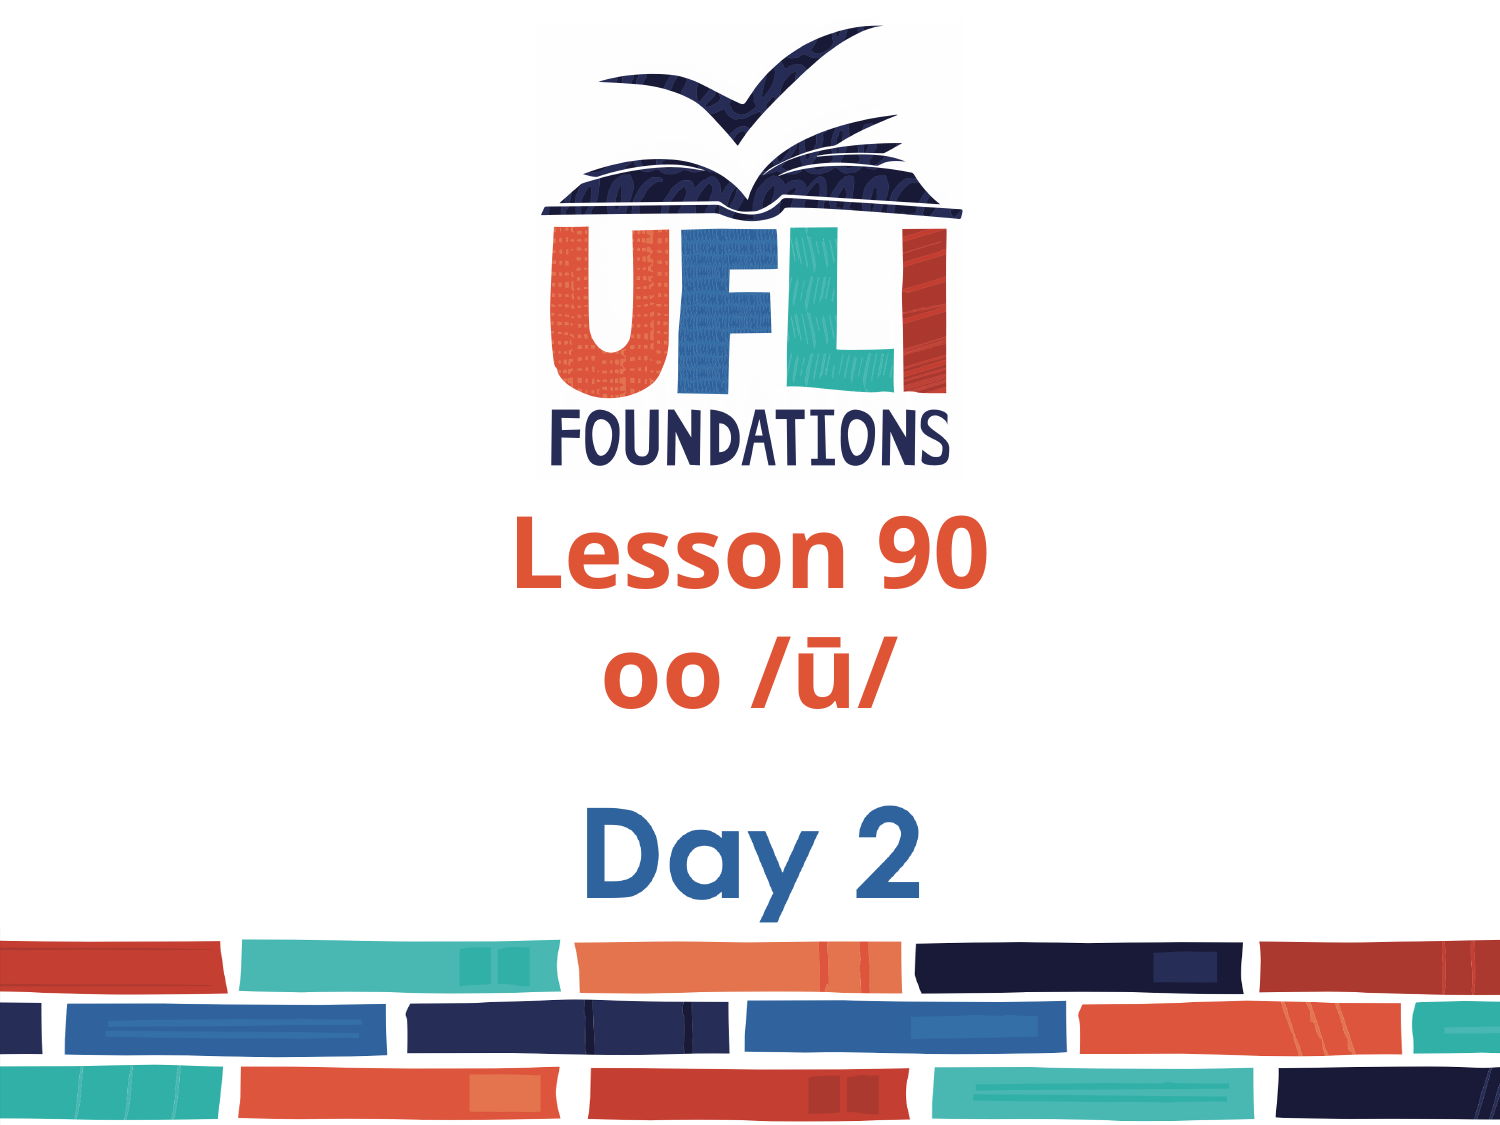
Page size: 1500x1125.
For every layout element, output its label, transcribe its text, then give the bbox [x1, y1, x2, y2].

text_box Lesson 90 oo /ū/ [149, 481, 1351, 753]
picture [0, 0, 1500, 1125]
